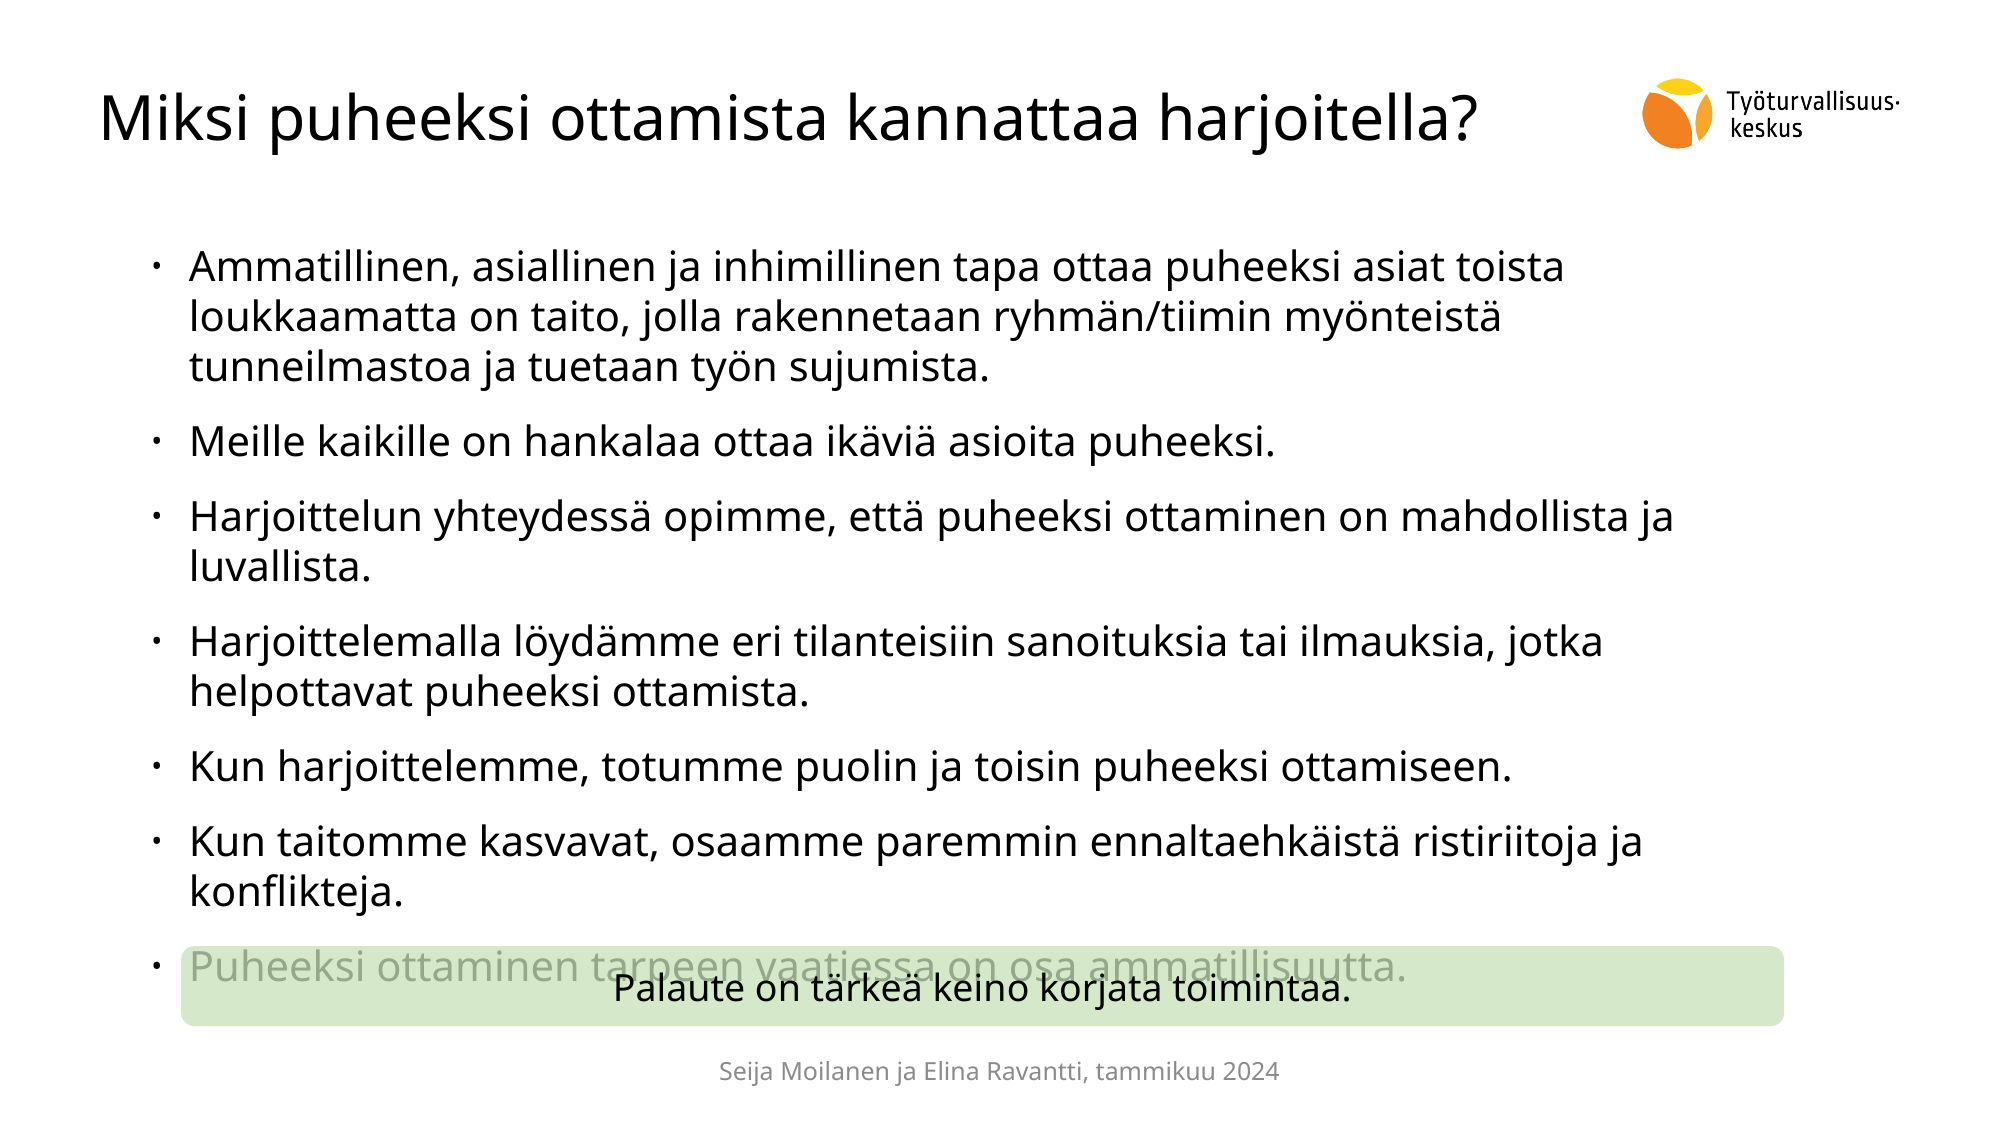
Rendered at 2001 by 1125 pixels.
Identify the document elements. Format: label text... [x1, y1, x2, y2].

footer Seija Moilanen ja Elina Ravantti, tammikuu 2024 [662, 1042, 1338, 1103]
title Miksi puheeksi ottamista kannattaa harjoitella? [98, 78, 1546, 230]
list Ammatillinen, asiallinen ja inhimillinen tapa ottaa puheeksi asiat toista loukkaamatta on taito, jolla rakennetaan ryhmän/tiimin myönteistä tunneilmastoa ja tuetaan työn sujumista. Meille kaikille on hankalaa ottaa ikäviä asioita puheeksi. Harjoittelun yhteydessä opimme, että puheeksi ottaminen on mahdollista ja luvallista. Harjoittelemalla löydämme eri tilanteisiin sanoituksia tai ilmauksia, jotka helpottavat puheeksi ottamista. Kun harjoittelemme, totumme puolin ja toisin puheeksi ottamiseen. Kun taitomme kasvavat, osaamme paremmin ennaltaehkäistä ristiriitoja ja konflikteja. Puheeksi ottaminen tarpeen vaatiessa on osa ammatillisuutta. [151, 239, 1723, 913]
picture [1642, 78, 1957, 153]
text_box Palaute on tärkeä keino korjata toimintaa. [180, 945, 1786, 1028]
